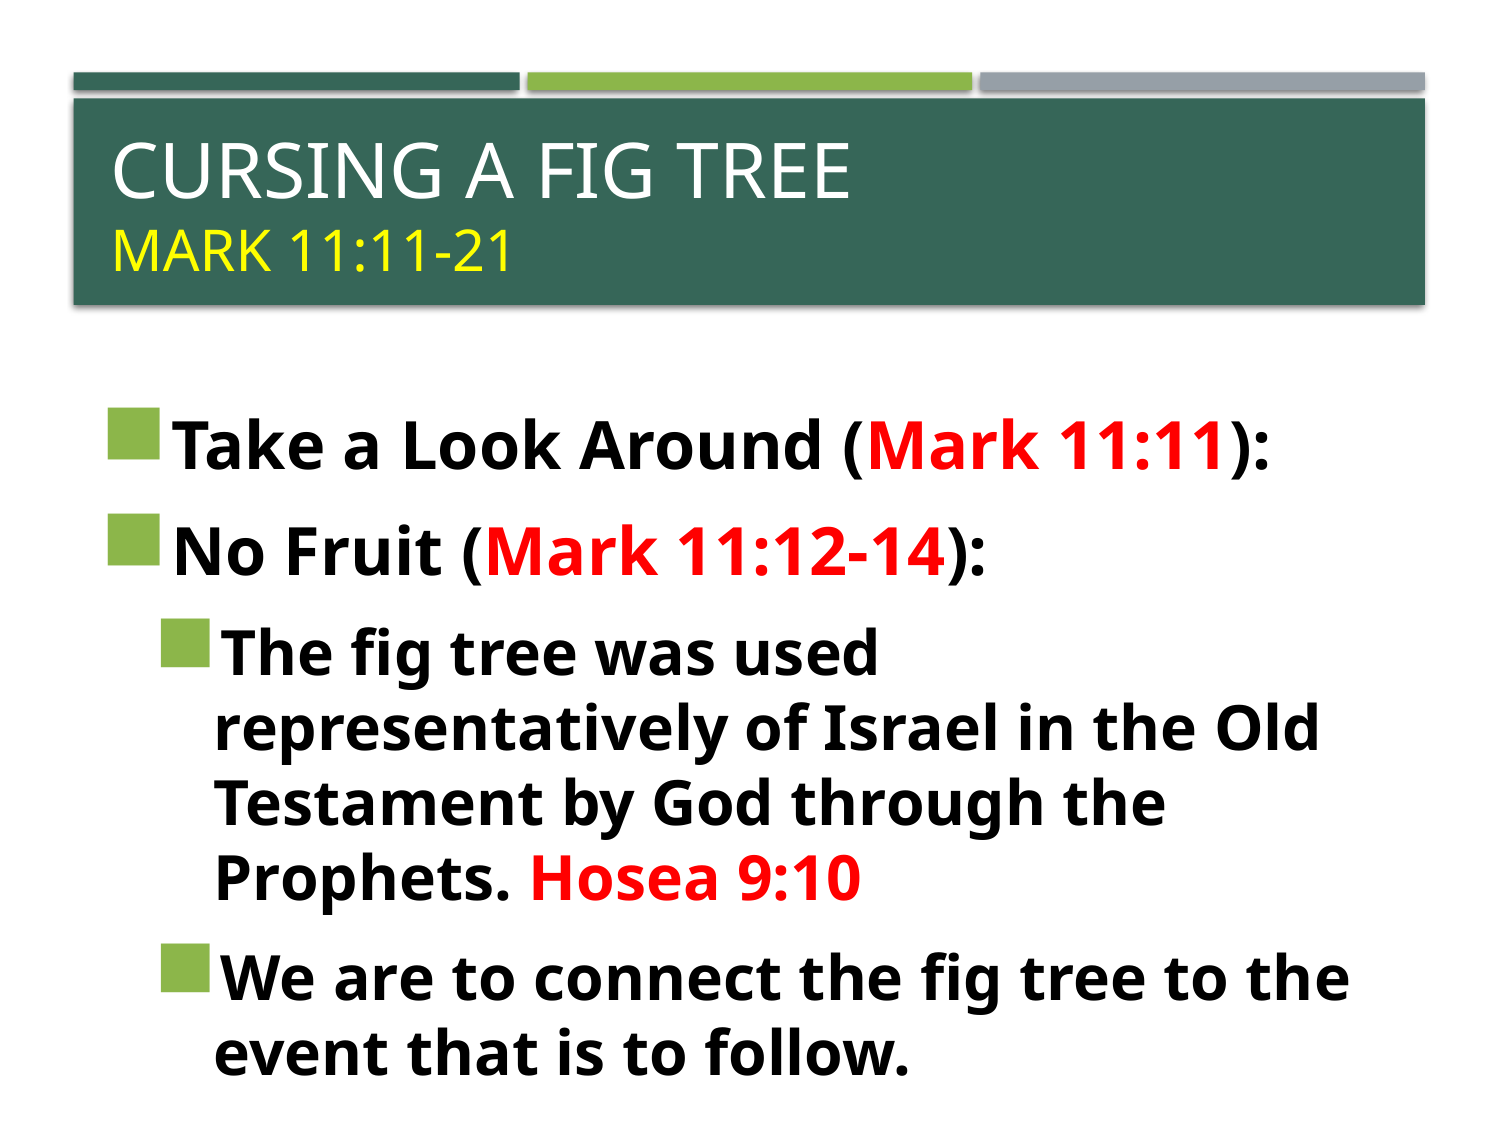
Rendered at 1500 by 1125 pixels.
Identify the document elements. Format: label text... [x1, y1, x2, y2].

title Cursing a fig tree Mark 11:11-21 [95, 112, 1406, 291]
list Take a Look Around (Mark 11:11): No Fruit (Mark 11:12-14): The fig tree was used representatively of Israel in the Old Testament by God through the Prophets. Hosea 9:10 We are to connect the fig tree to the event that is to follow. [95, 365, 1406, 1125]
